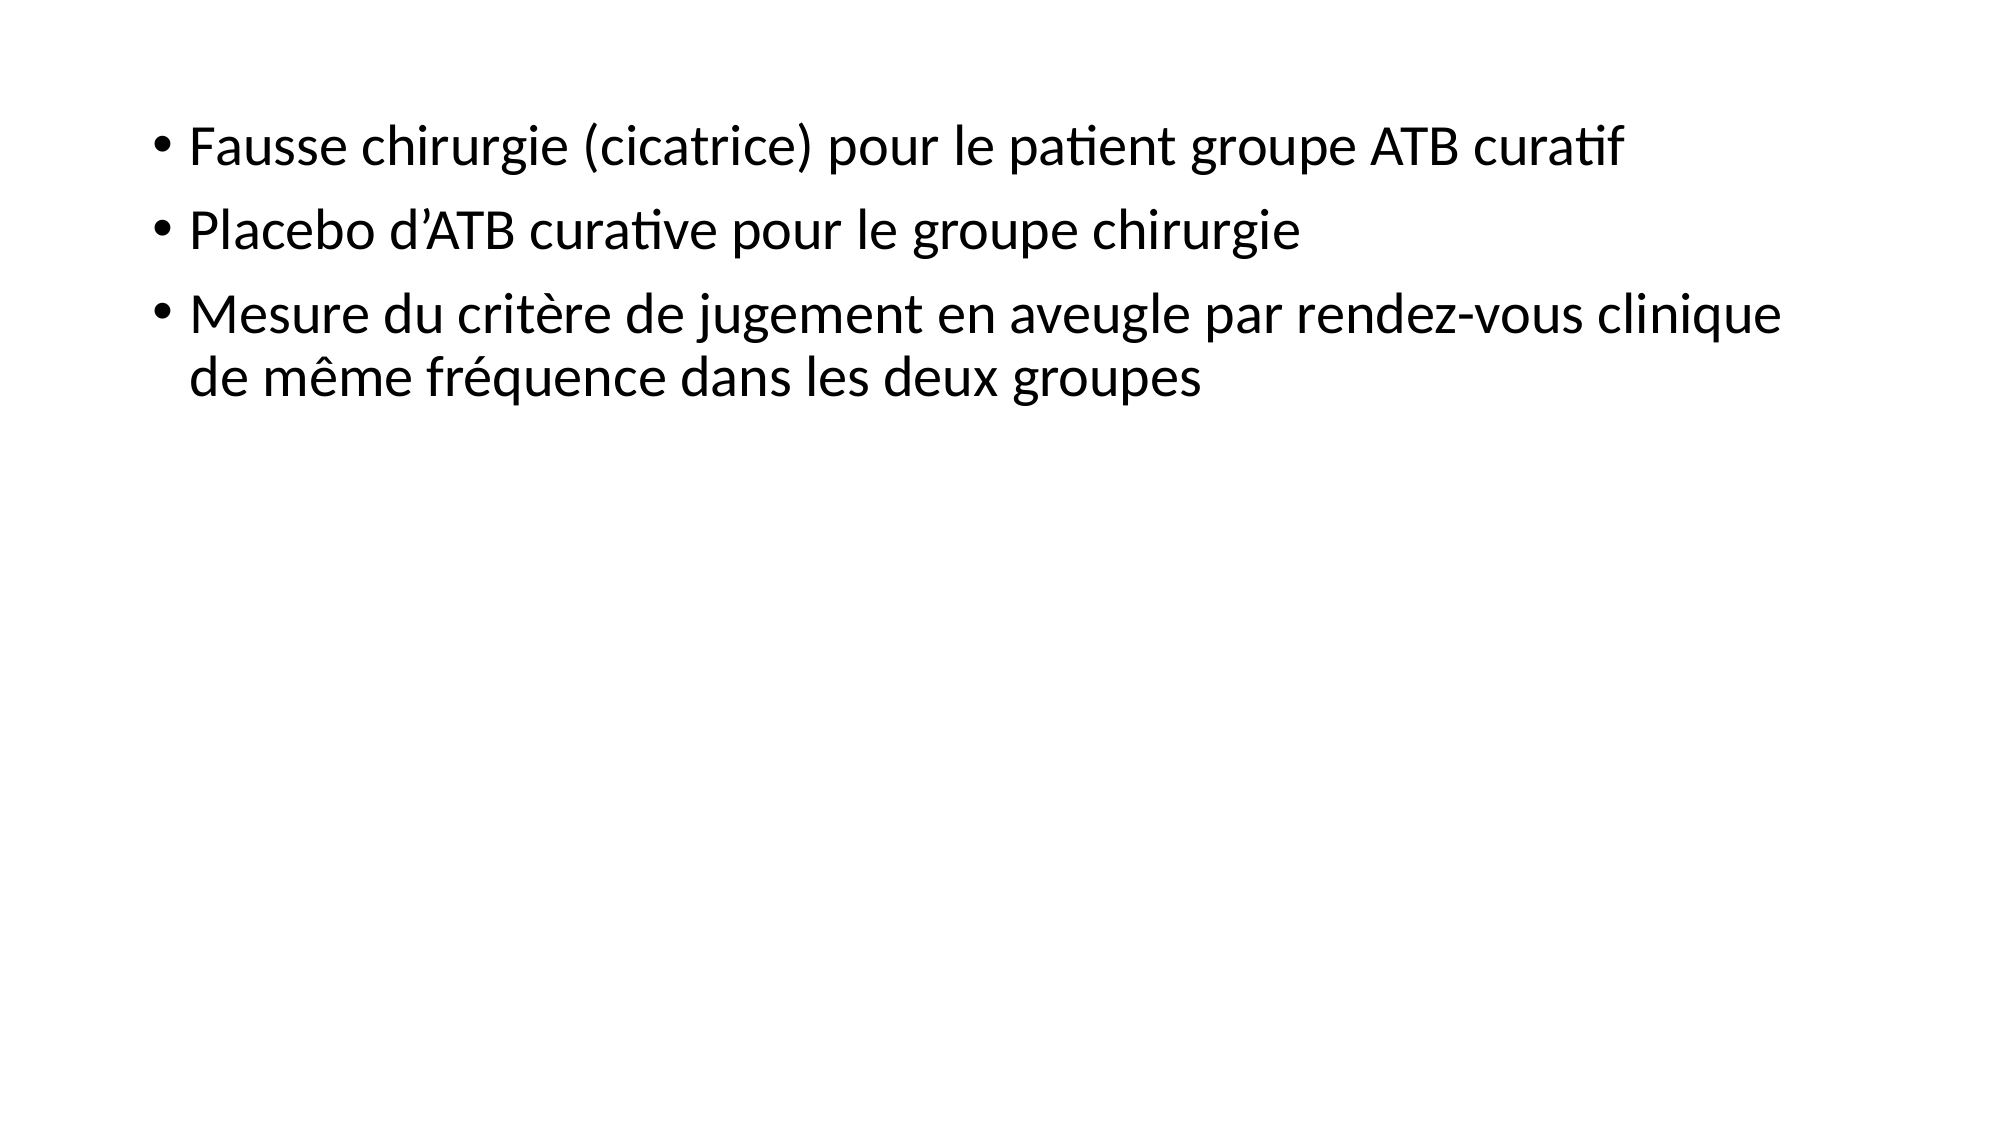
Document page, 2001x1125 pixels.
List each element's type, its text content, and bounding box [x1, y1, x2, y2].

list Fausse chirurgie (cicatrice) pour le patient groupe ATB curatif Placebo d’ATB curative pour le groupe chirurgie Mesure du critère de jugement en aveugle par rendez-vous clinique de même fréquence dans les deux groupes [137, 107, 1863, 1014]
